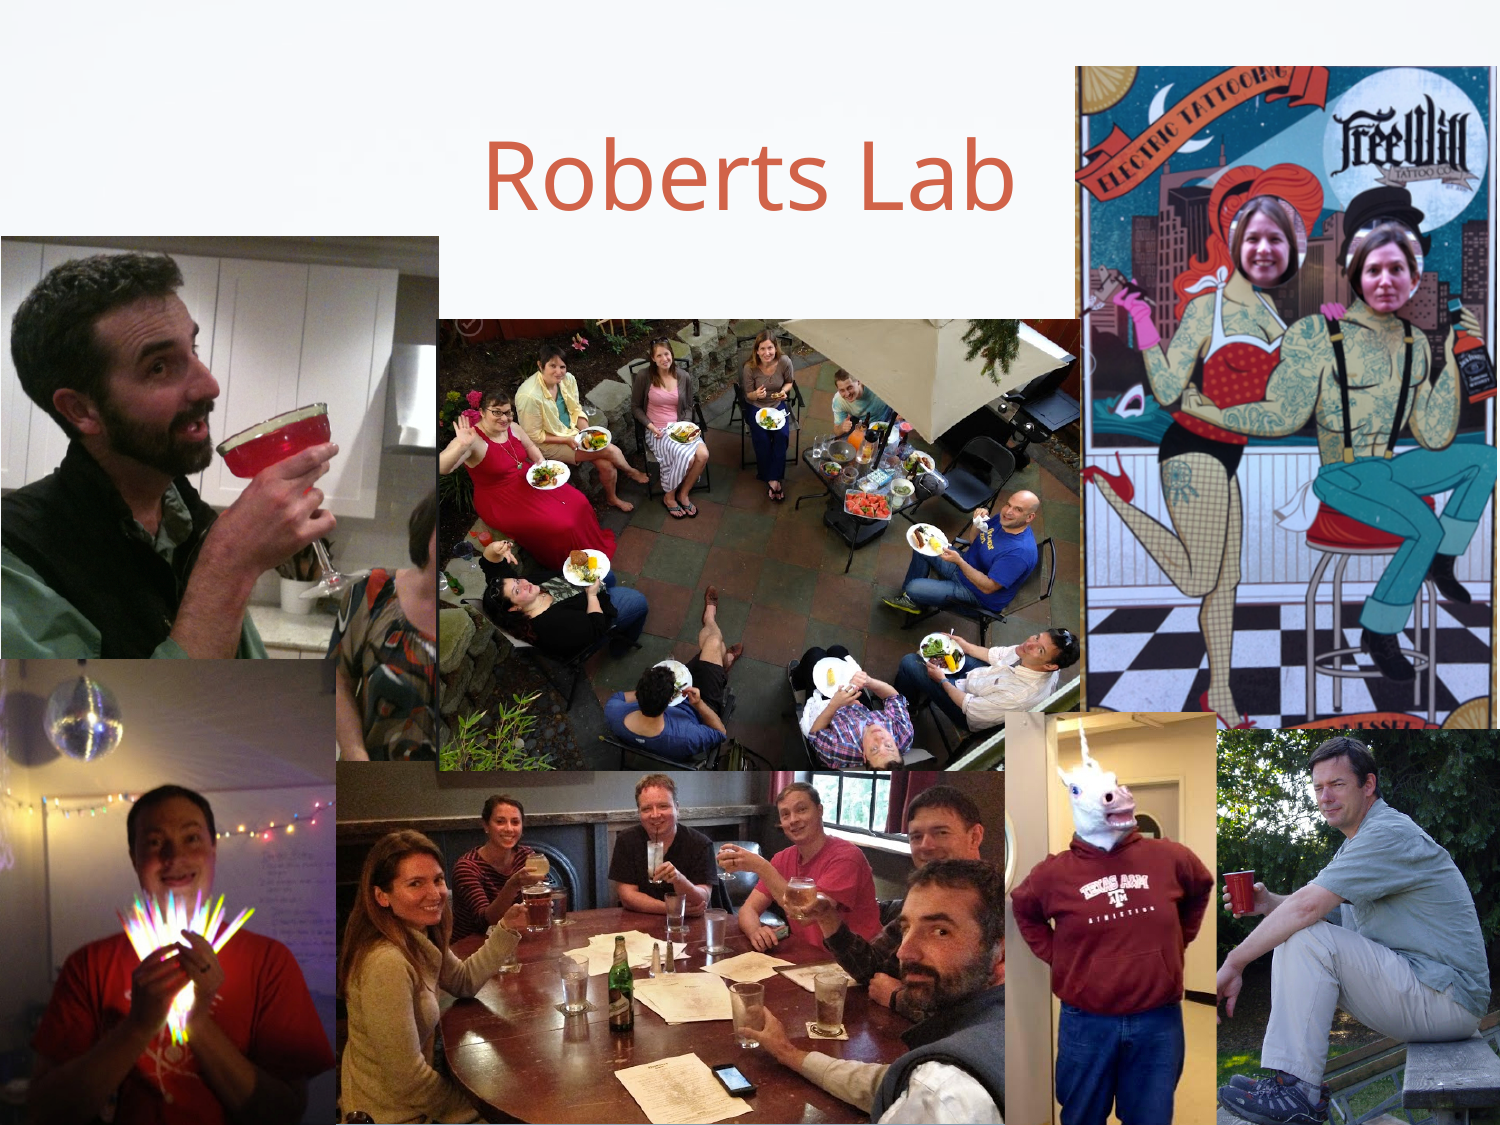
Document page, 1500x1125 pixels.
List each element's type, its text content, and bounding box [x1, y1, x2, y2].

title Roberts Lab [90, 17, 1410, 237]
picture [0, 66, 1500, 1125]
